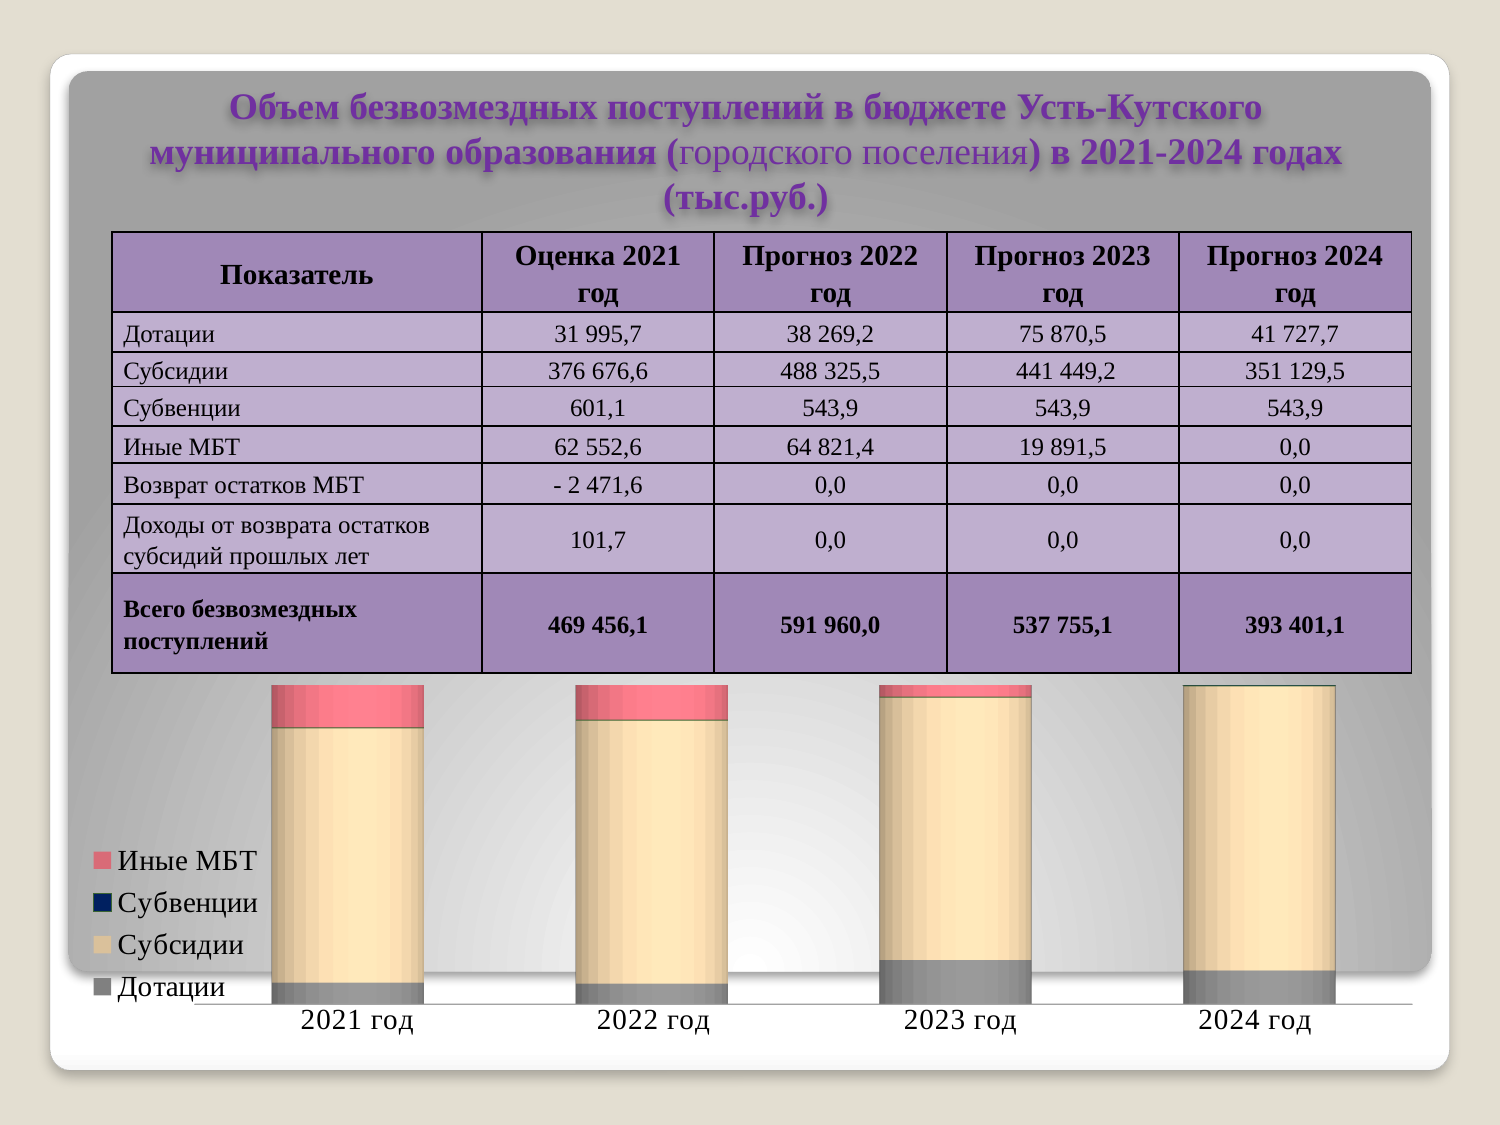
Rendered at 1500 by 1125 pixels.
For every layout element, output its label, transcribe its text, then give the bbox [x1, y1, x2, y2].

table_cell 62 552,6 [483, 427, 713, 462]
table_cell Субсидии [113, 353, 481, 386]
table_cell Дотации [113, 313, 481, 351]
table_header Прогноз 2022 год [715, 233, 946, 311]
table_cell - 2 471,6 [483, 464, 713, 503]
table_cell 543,9 [1180, 387, 1411, 425]
table_cell Субвенции [113, 387, 481, 425]
chart [76, 668, 1424, 1048]
table_cell 601,1 [483, 387, 713, 425]
table_cell 591 960,0 [715, 574, 946, 667]
table_cell Иные МБТ [113, 427, 481, 462]
table_cell 537 755,1 [948, 574, 1178, 667]
table_cell 41 727,7 [1180, 313, 1411, 351]
table_cell 38 269,2 [715, 313, 946, 351]
table_cell 0,0 [1180, 427, 1411, 462]
table_cell 31 995,7 [483, 313, 713, 351]
table_cell 0,0 [1180, 505, 1411, 572]
table_cell Возврат остатков МБТ [113, 464, 481, 503]
table_header Прогноз 2024 год [1180, 233, 1411, 311]
table_header Показатель [113, 233, 481, 311]
table_cell Всего безвозмездных поступлений [113, 574, 481, 667]
table_cell 75 870,5 [948, 313, 1178, 351]
table_cell 0,0 [948, 464, 1178, 503]
table_cell 351 129,5 [1180, 353, 1411, 386]
table_cell 543,9 [948, 387, 1178, 425]
table_cell 441 449,2 [948, 353, 1178, 386]
table_cell 19 891,5 [948, 427, 1178, 462]
table_cell 64 821,4 [715, 427, 946, 462]
table_cell 393 401,1 [1180, 574, 1411, 667]
table_cell 376 676,6 [483, 353, 713, 386]
table_cell 0,0 [715, 464, 946, 503]
list Объем безвозмездных поступлений в бюджете Усть-Кутского муниципального образования (городского поселения) в 2021-2024 годах (тыс.руб.) [88, 0, 1395, 477]
table_cell 0,0 [1180, 464, 1411, 503]
table_header Прогноз 2023 год [948, 233, 1178, 311]
table_cell 543,9 [715, 387, 946, 425]
table_header Оценка 2021 год [483, 233, 713, 311]
table_cell Доходы от возврата остатков субсидий прошлых лет [113, 505, 481, 572]
table_cell 0,0 [948, 505, 1178, 572]
table_cell 488 325,5 [715, 353, 946, 386]
table_cell 469 456,1 [483, 574, 713, 667]
table_cell 0,0 [715, 505, 946, 572]
table_cell 101,7 [483, 505, 713, 572]
